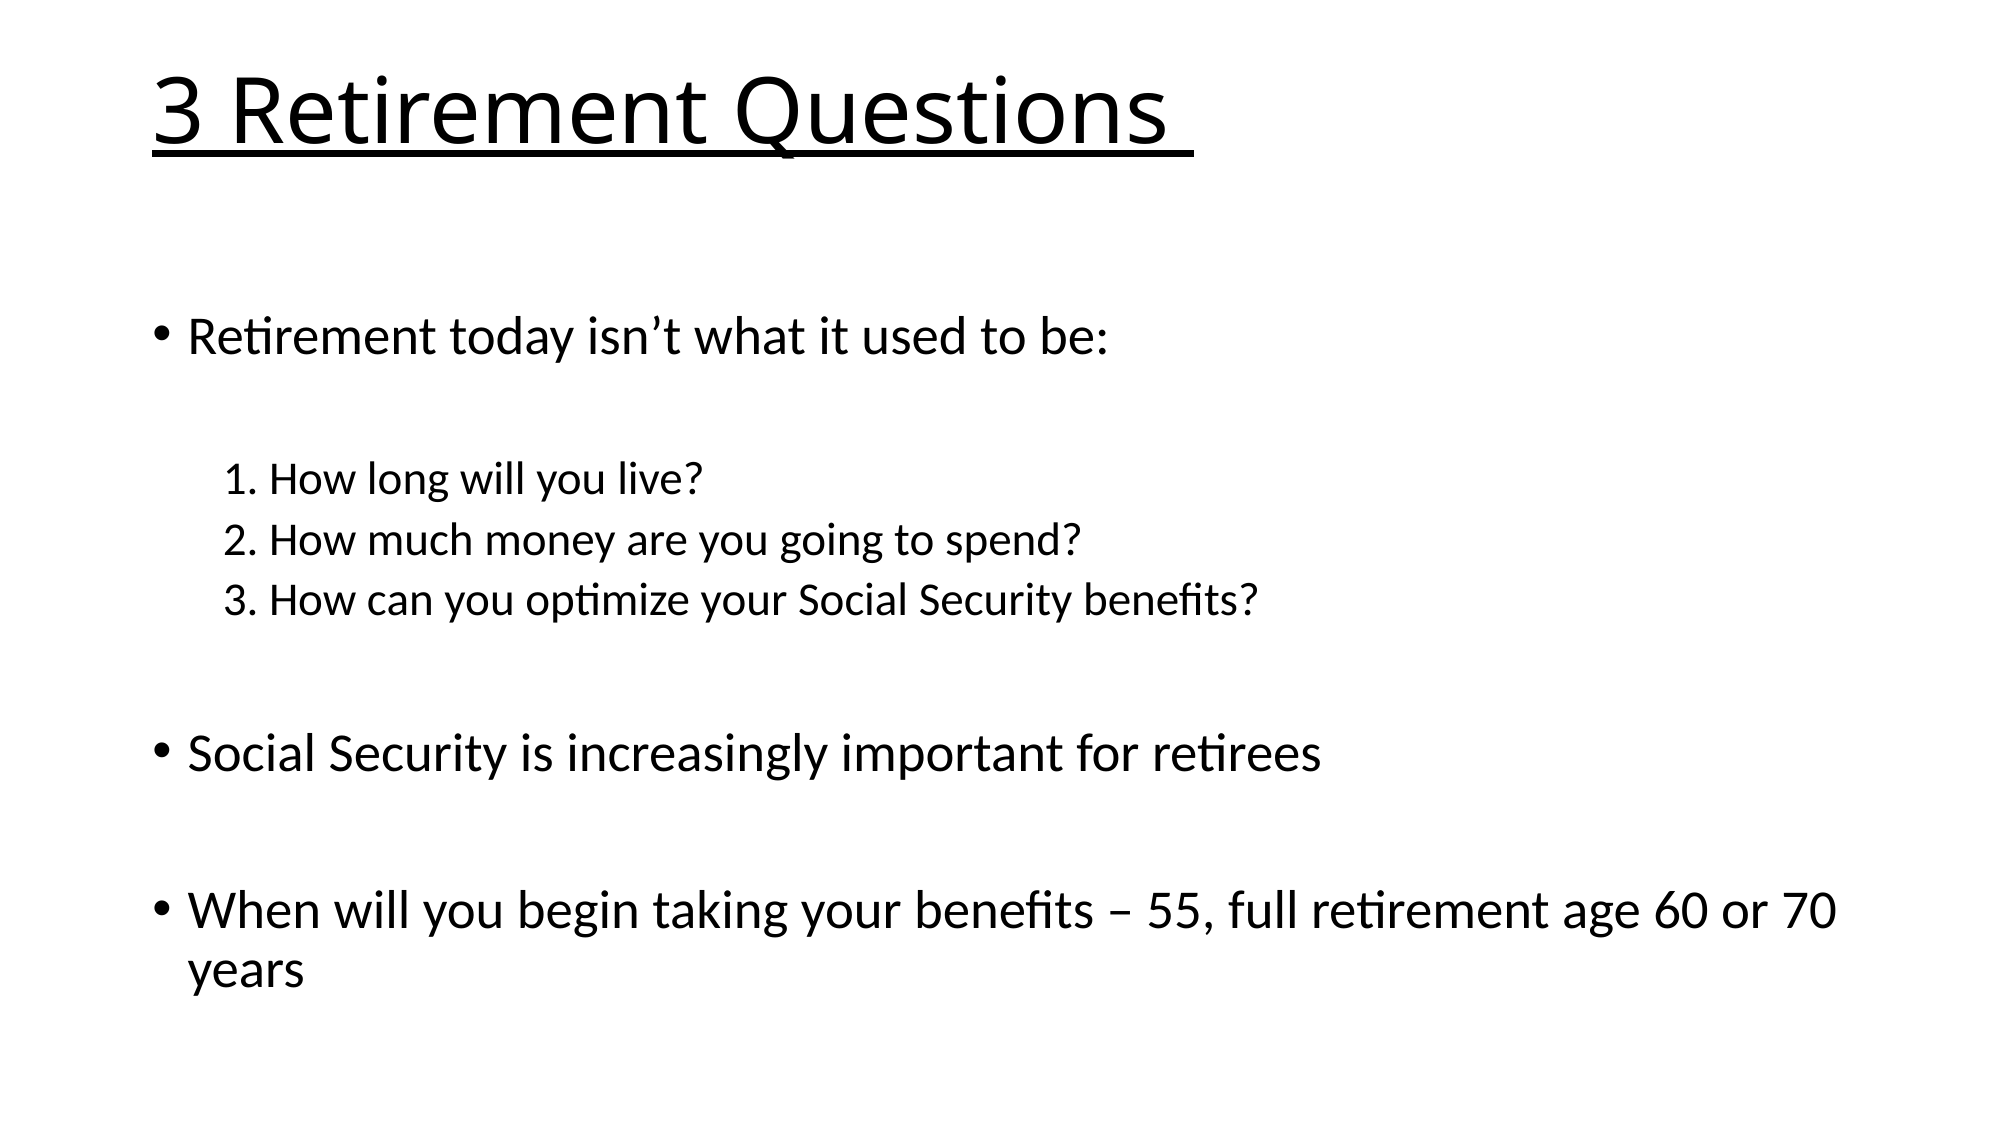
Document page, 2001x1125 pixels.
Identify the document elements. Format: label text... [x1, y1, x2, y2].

list Retirement today isn’t what it used to be: 1. How long will you live? 2. How much money are you going to spend? 3. How can you optimize your Social Security benefits? Social Security is increasingly important for retirees When will you begin taking your benefits – 55, full retirement age 60 or 70 years [137, 299, 1863, 1014]
title 3 Retirement Questions [137, 59, 1863, 278]
